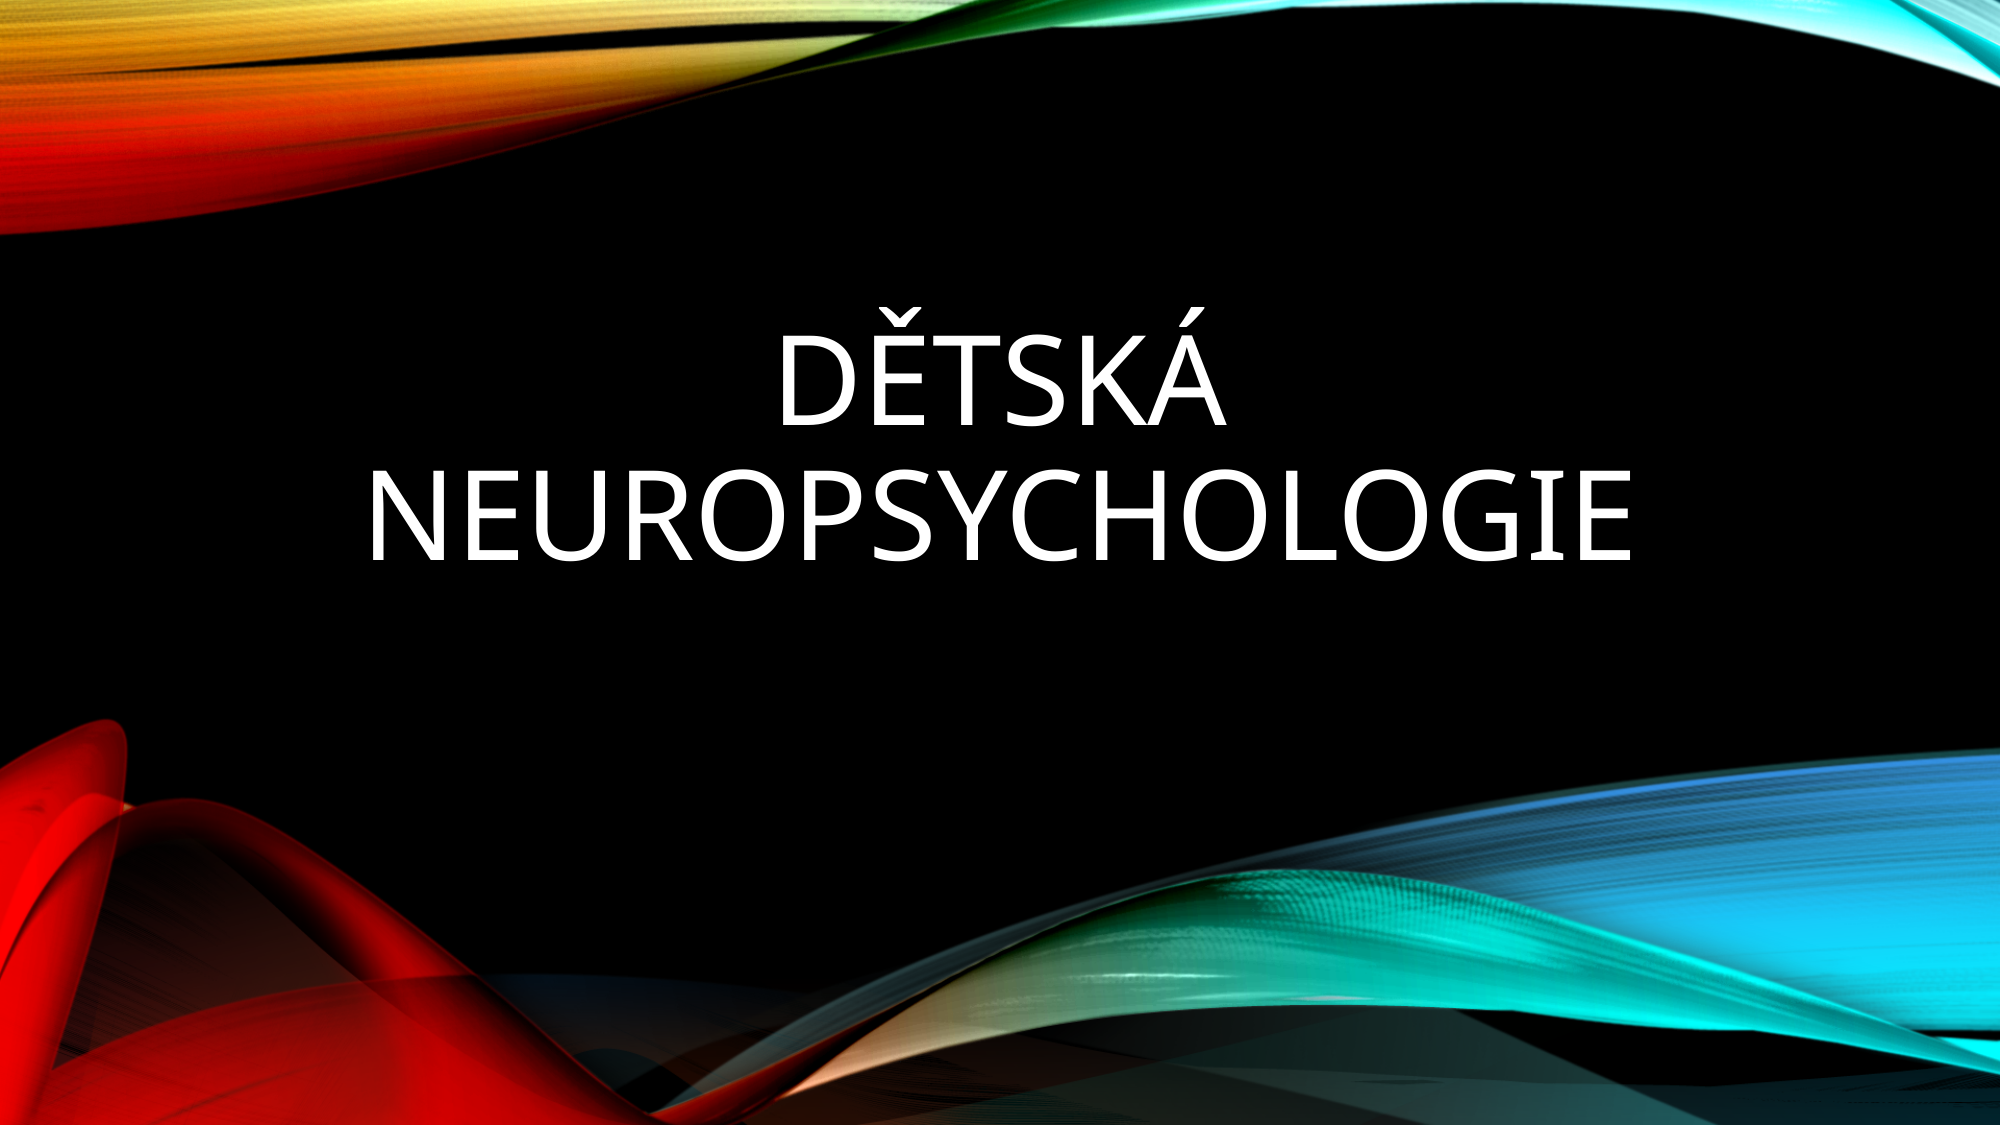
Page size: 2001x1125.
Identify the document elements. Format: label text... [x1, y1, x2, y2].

title Dětská neuropsychologie [225, 295, 1775, 596]
picture [0, 0, 2000, 237]
picture [0, 717, 2000, 1125]
